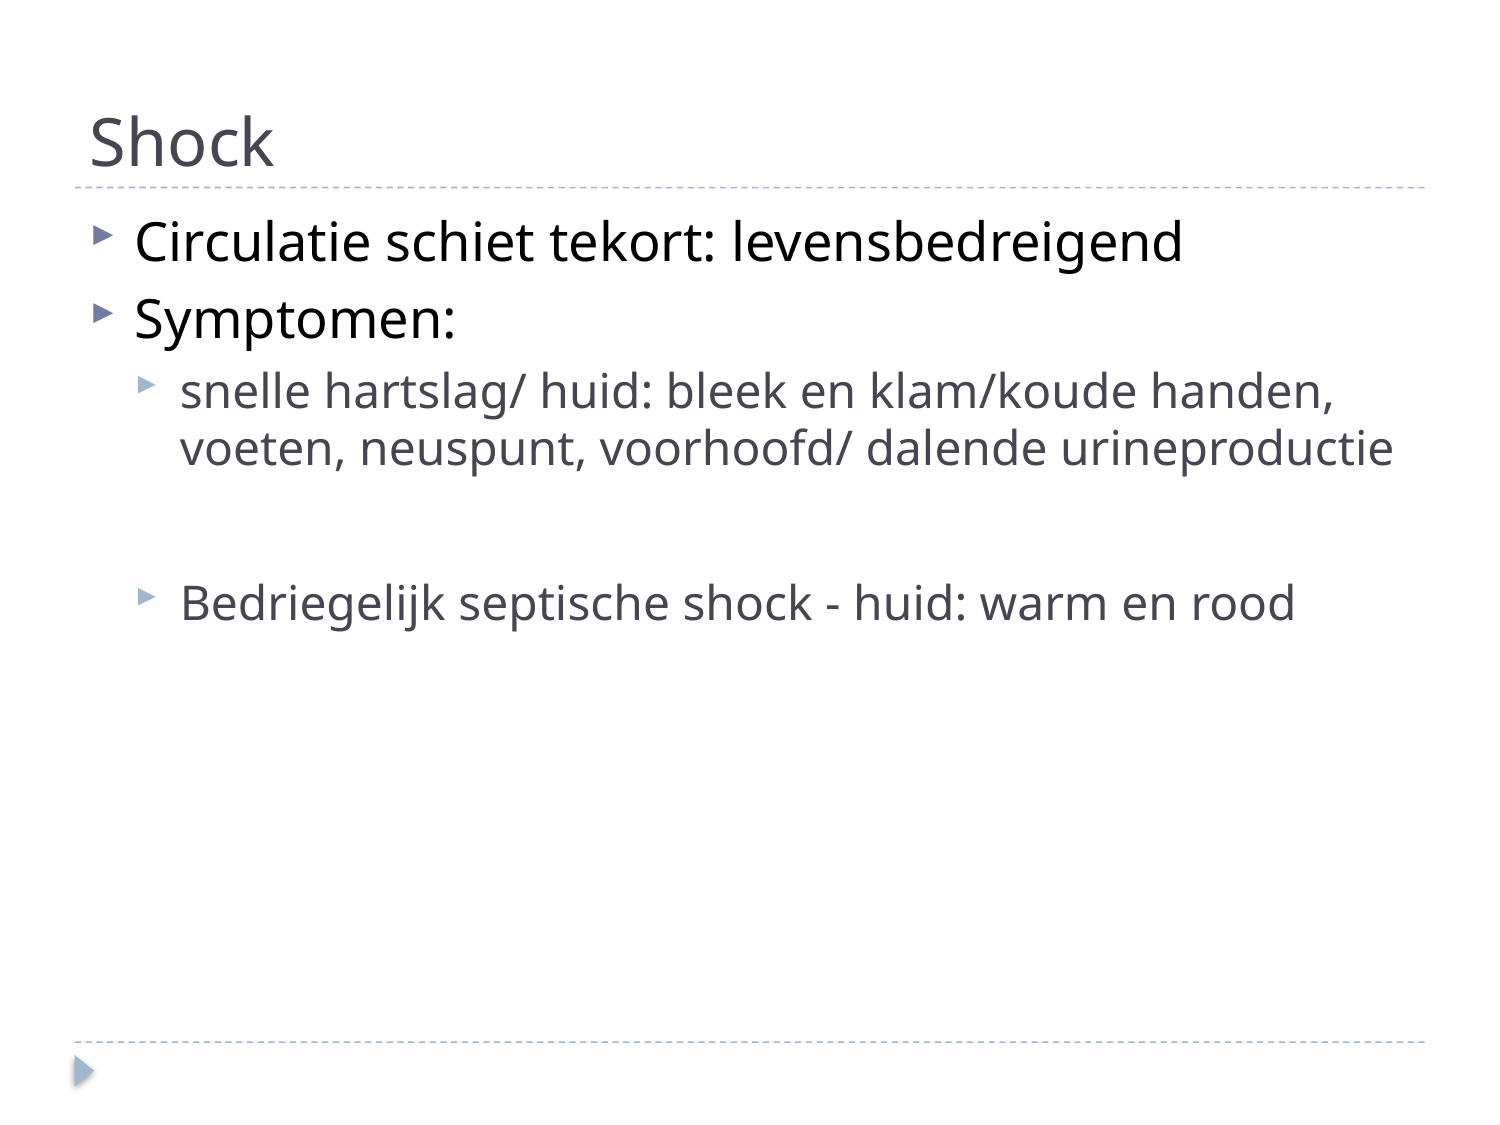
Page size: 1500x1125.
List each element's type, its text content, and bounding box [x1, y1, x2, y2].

list Circulatie schiet tekort: levensbedreigend Symptomen: snelle hartslag/ huid: bleek en klam/koude handen, voeten, neuspunt, voorhoofd/ dalende urineproductie Bedriegelijk septische shock - huid: warm en rood [75, 200, 1425, 1010]
title Shock [75, 24, 1425, 188]
